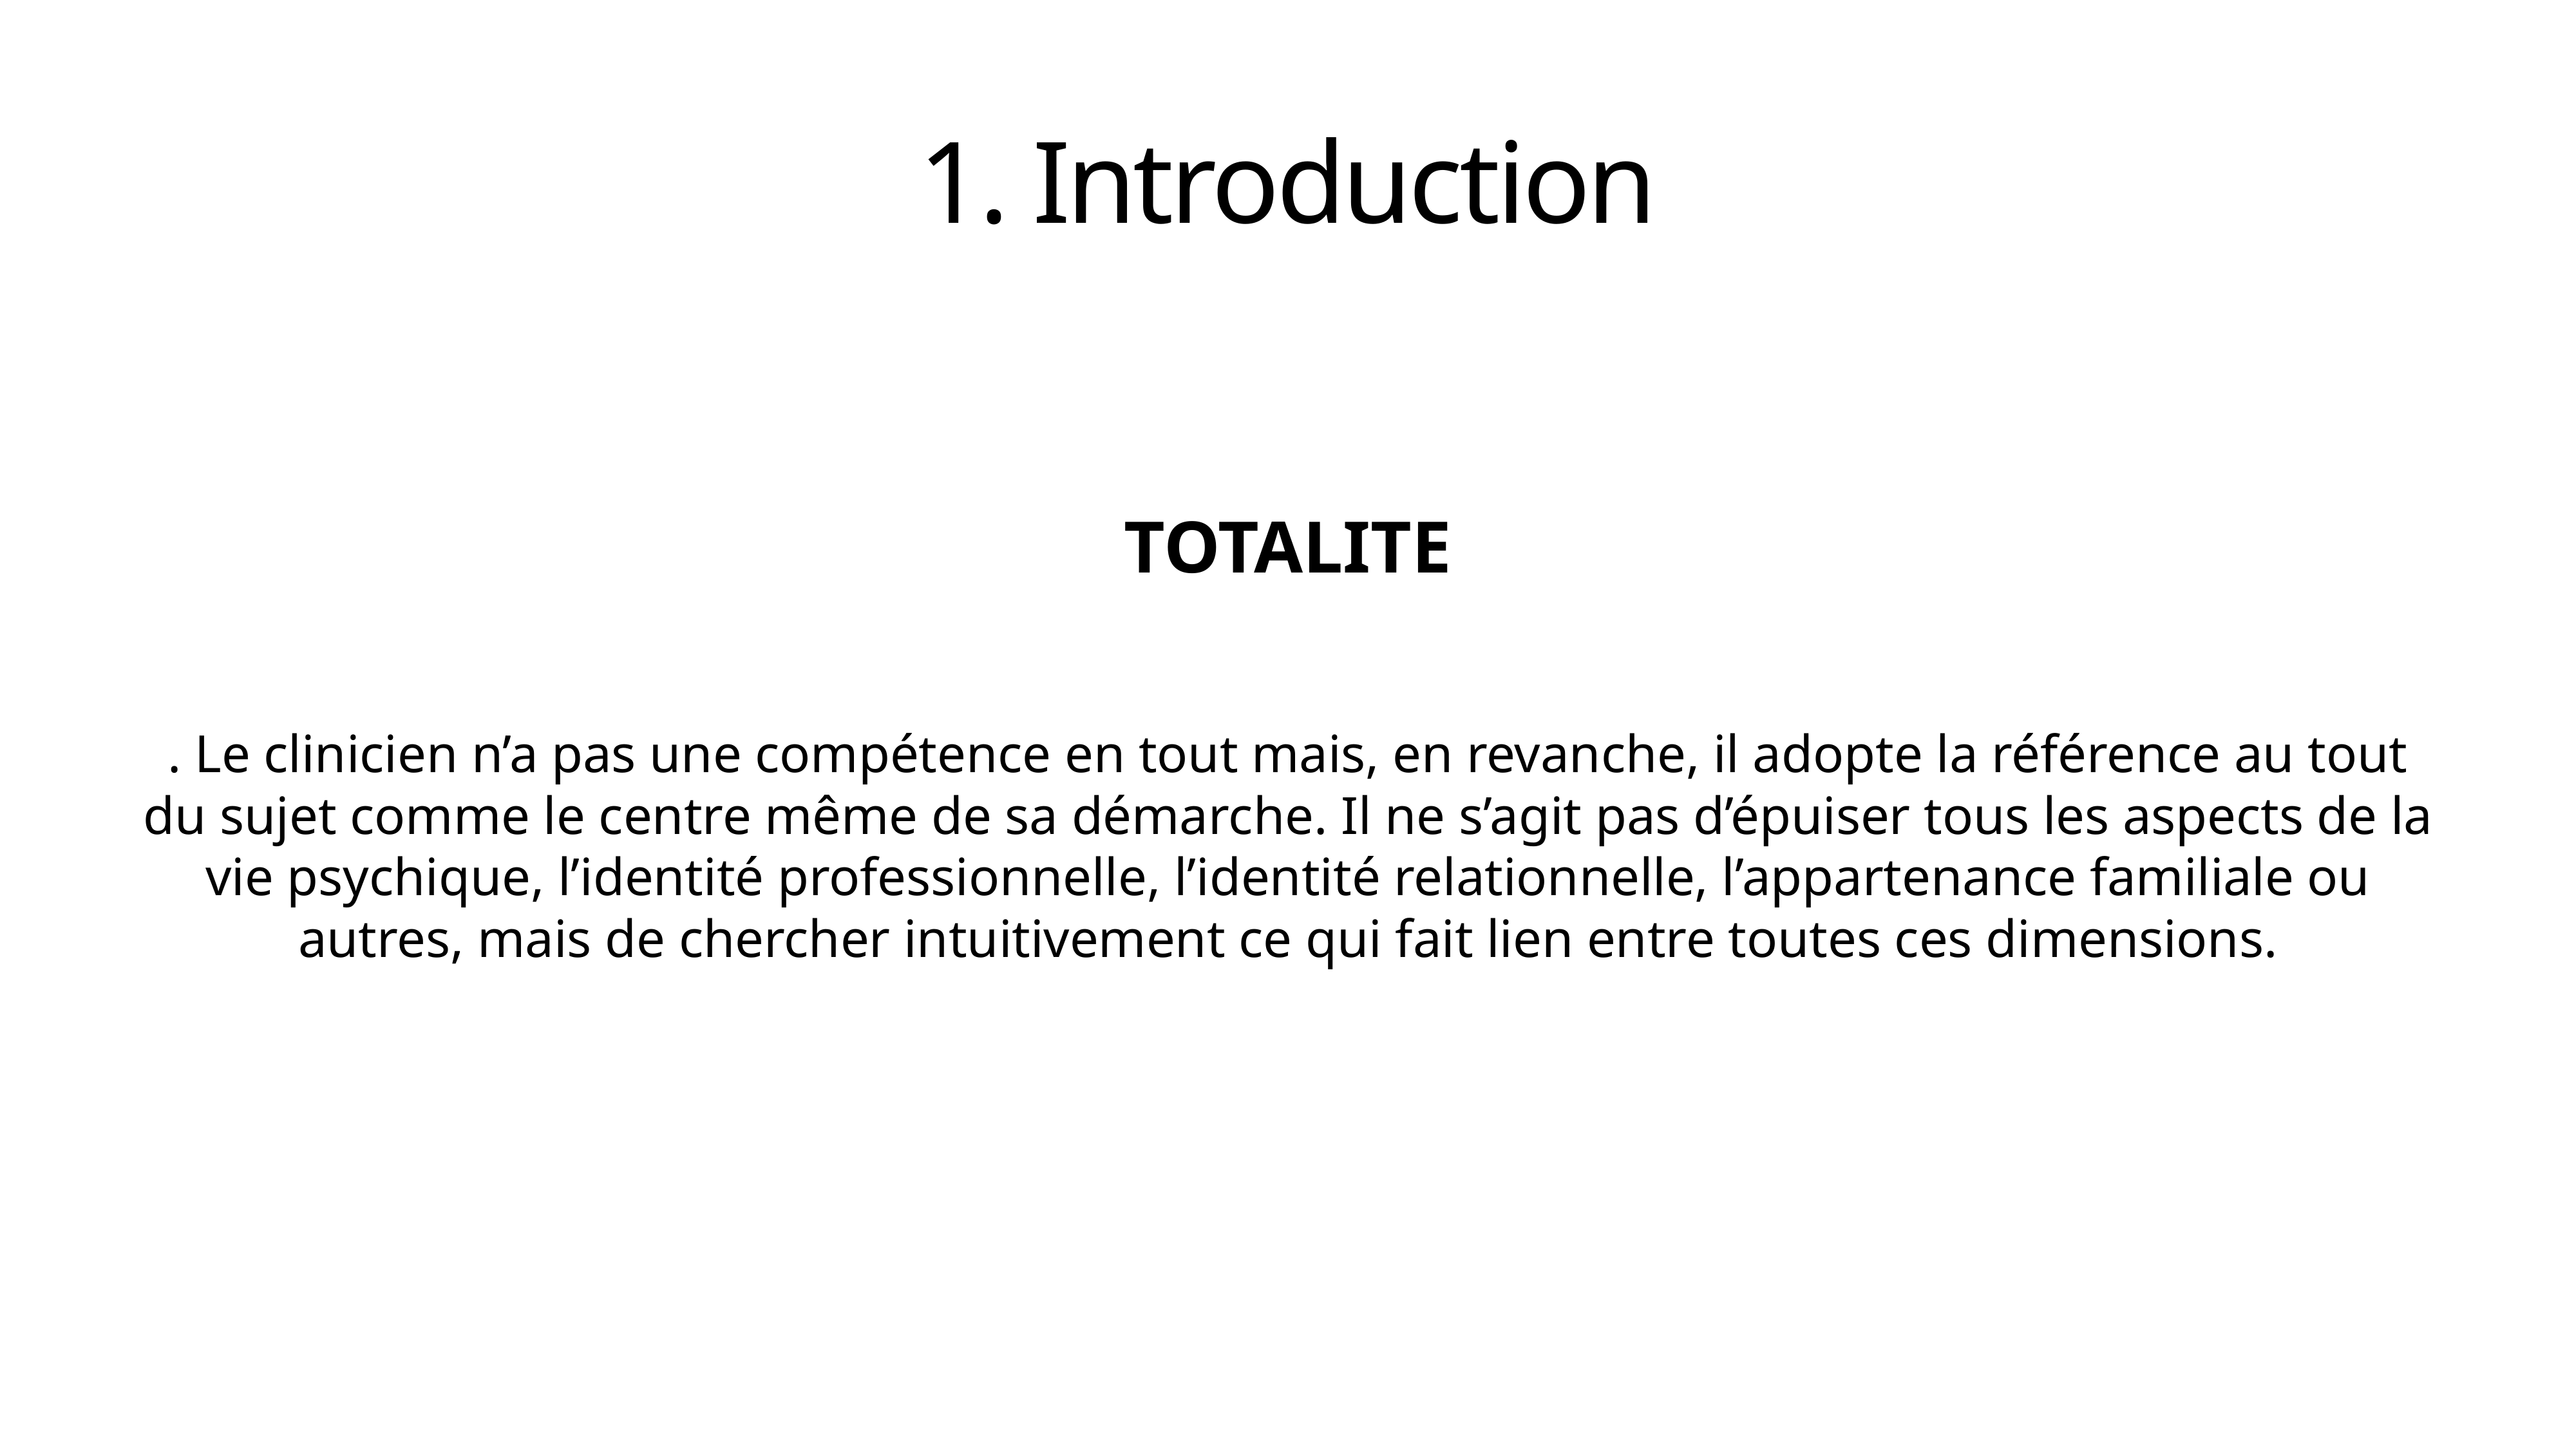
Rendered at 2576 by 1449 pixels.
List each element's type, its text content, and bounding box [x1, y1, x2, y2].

list TOTALITE . Le clinicien n’a pas une compétence en tout mais, en revanche, il adopte la référence au tout du sujet comme le centre même de sa démarche. Il ne s’agit pas d’épuiser tous les aspects de la vie psychique, l’identité professionnelle, l’identité relationnelle, l’appartenance familiale ou autres, mais de chercher intuitivement ce qui fait lien entre toutes ces dimensions. [133, 450, 2443, 1342]
title 1. Introduction [133, 85, 2443, 251]
